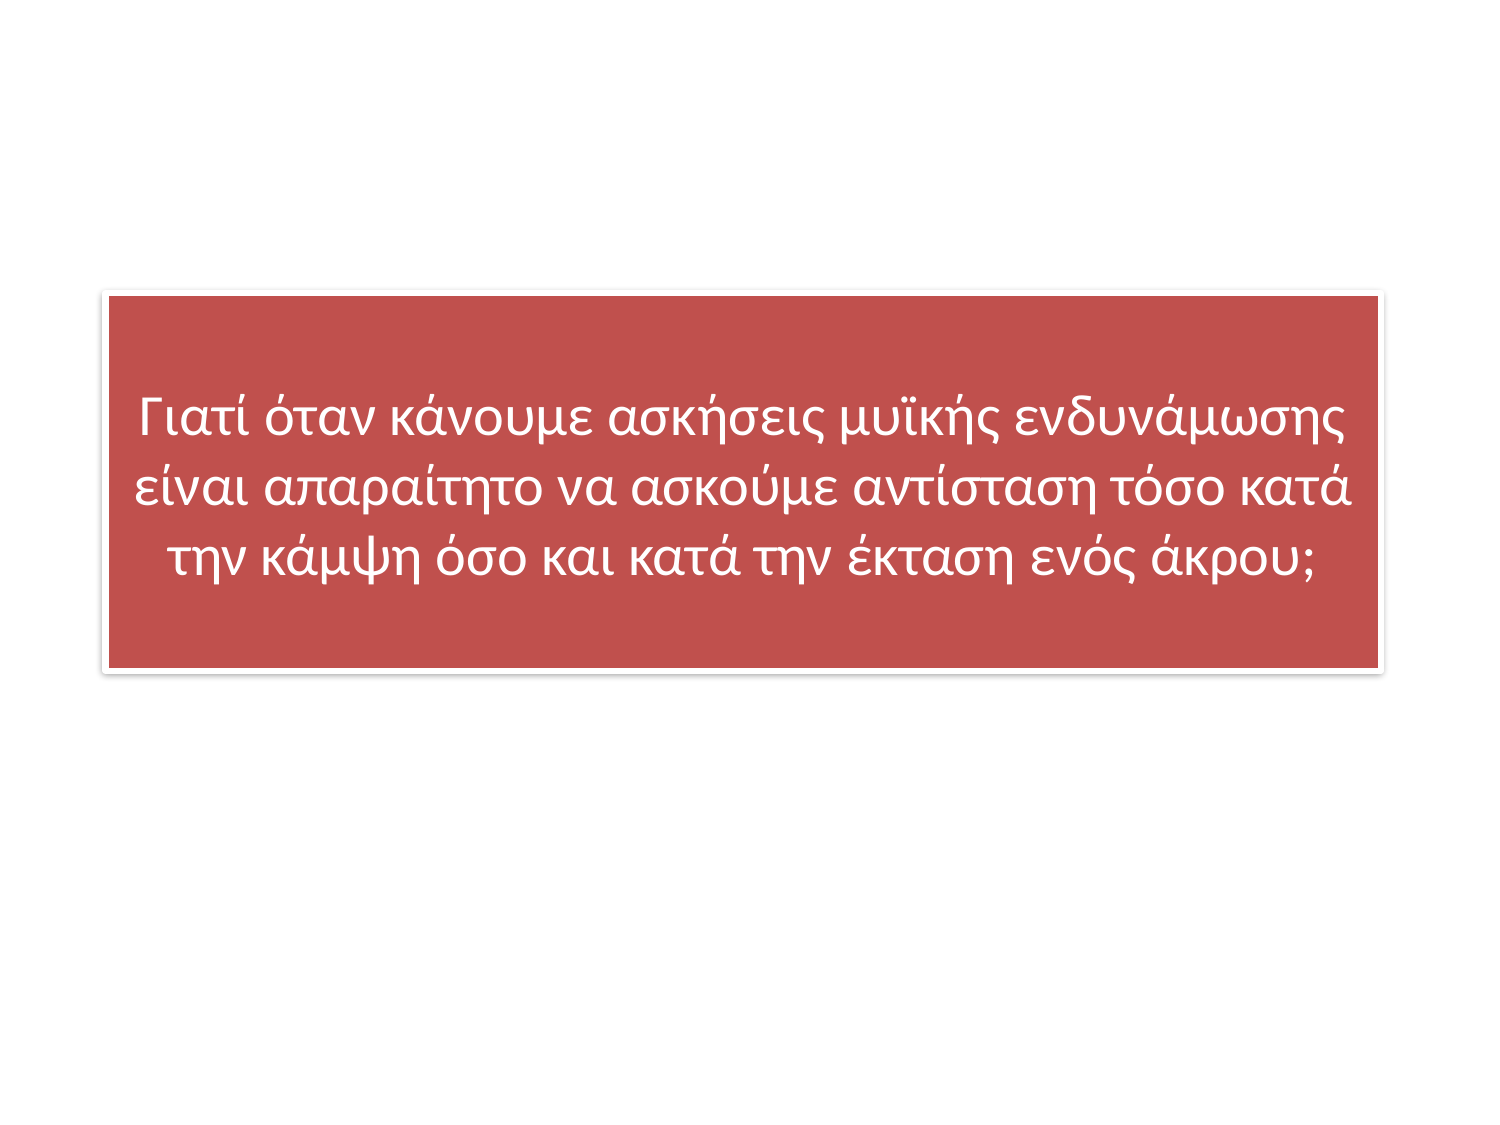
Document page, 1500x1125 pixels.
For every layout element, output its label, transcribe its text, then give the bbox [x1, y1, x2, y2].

title Γιατί όταν κάνουμε ασκήσεις μυϊκής ενδυνάμωσης είναι απαραίτητο να ασκούμε αντίσταση τόσο κατά την κάμψη όσο και κατά την έκταση ενός άκρου; [102, 290, 1384, 674]
